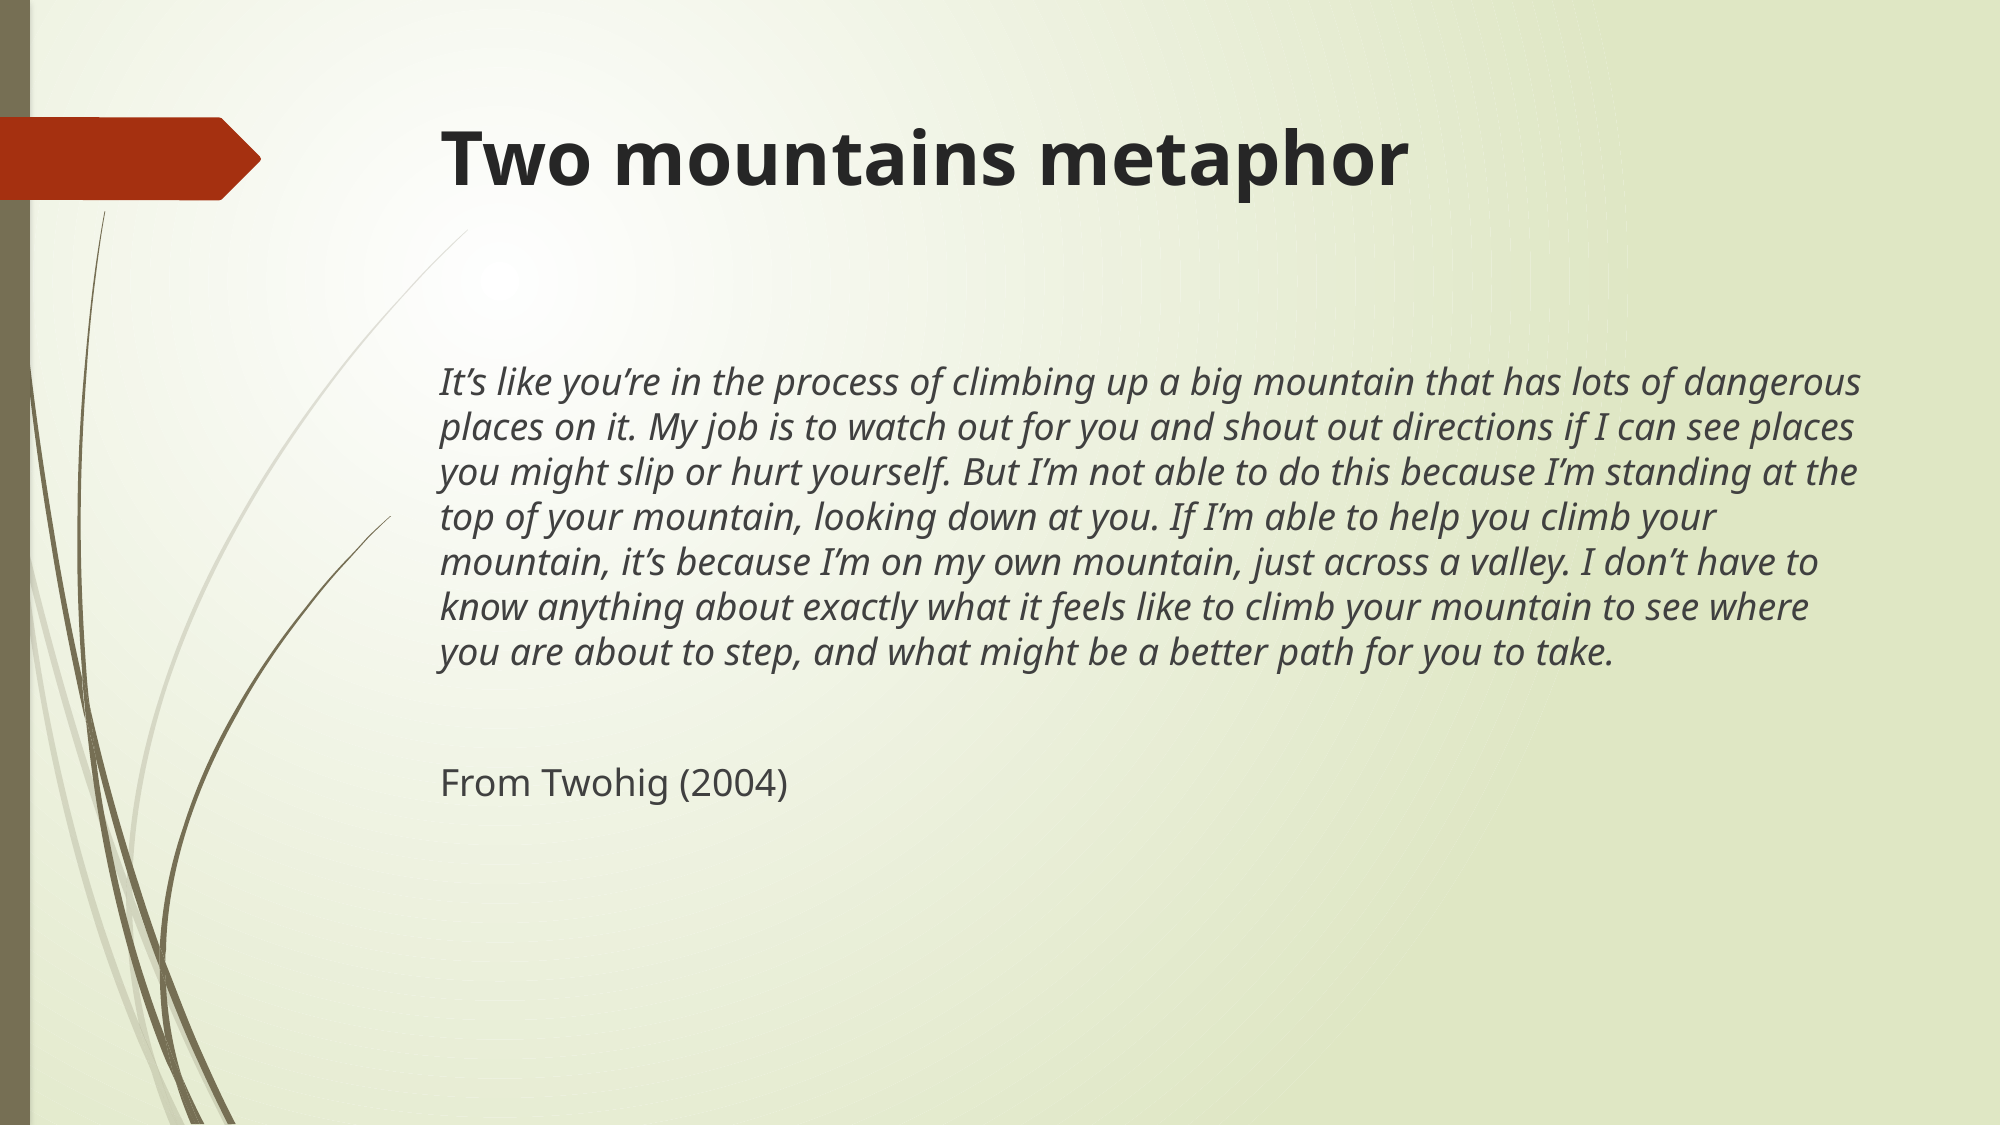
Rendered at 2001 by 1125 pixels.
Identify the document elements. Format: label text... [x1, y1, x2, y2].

list It’s like you’re in the process of climbing up a big mountain that has lots of dangerous places on it. My job is to watch out for you and shout out directions if I can see places you might slip or hurt yourself. But I’m not able to do this because I’m standing at the top of your mountain, looking down at you. If I’m able to help you climb your mountain, it’s because I’m on my own mountain, just across a valley. I don’t have to know anything about exactly what it feels like to climb your mountain to see where you are about to step, and what might be a better path for you to take. From Twohig (2004) [424, 350, 1888, 970]
title Two mountains metaphor [425, 102, 1888, 313]
